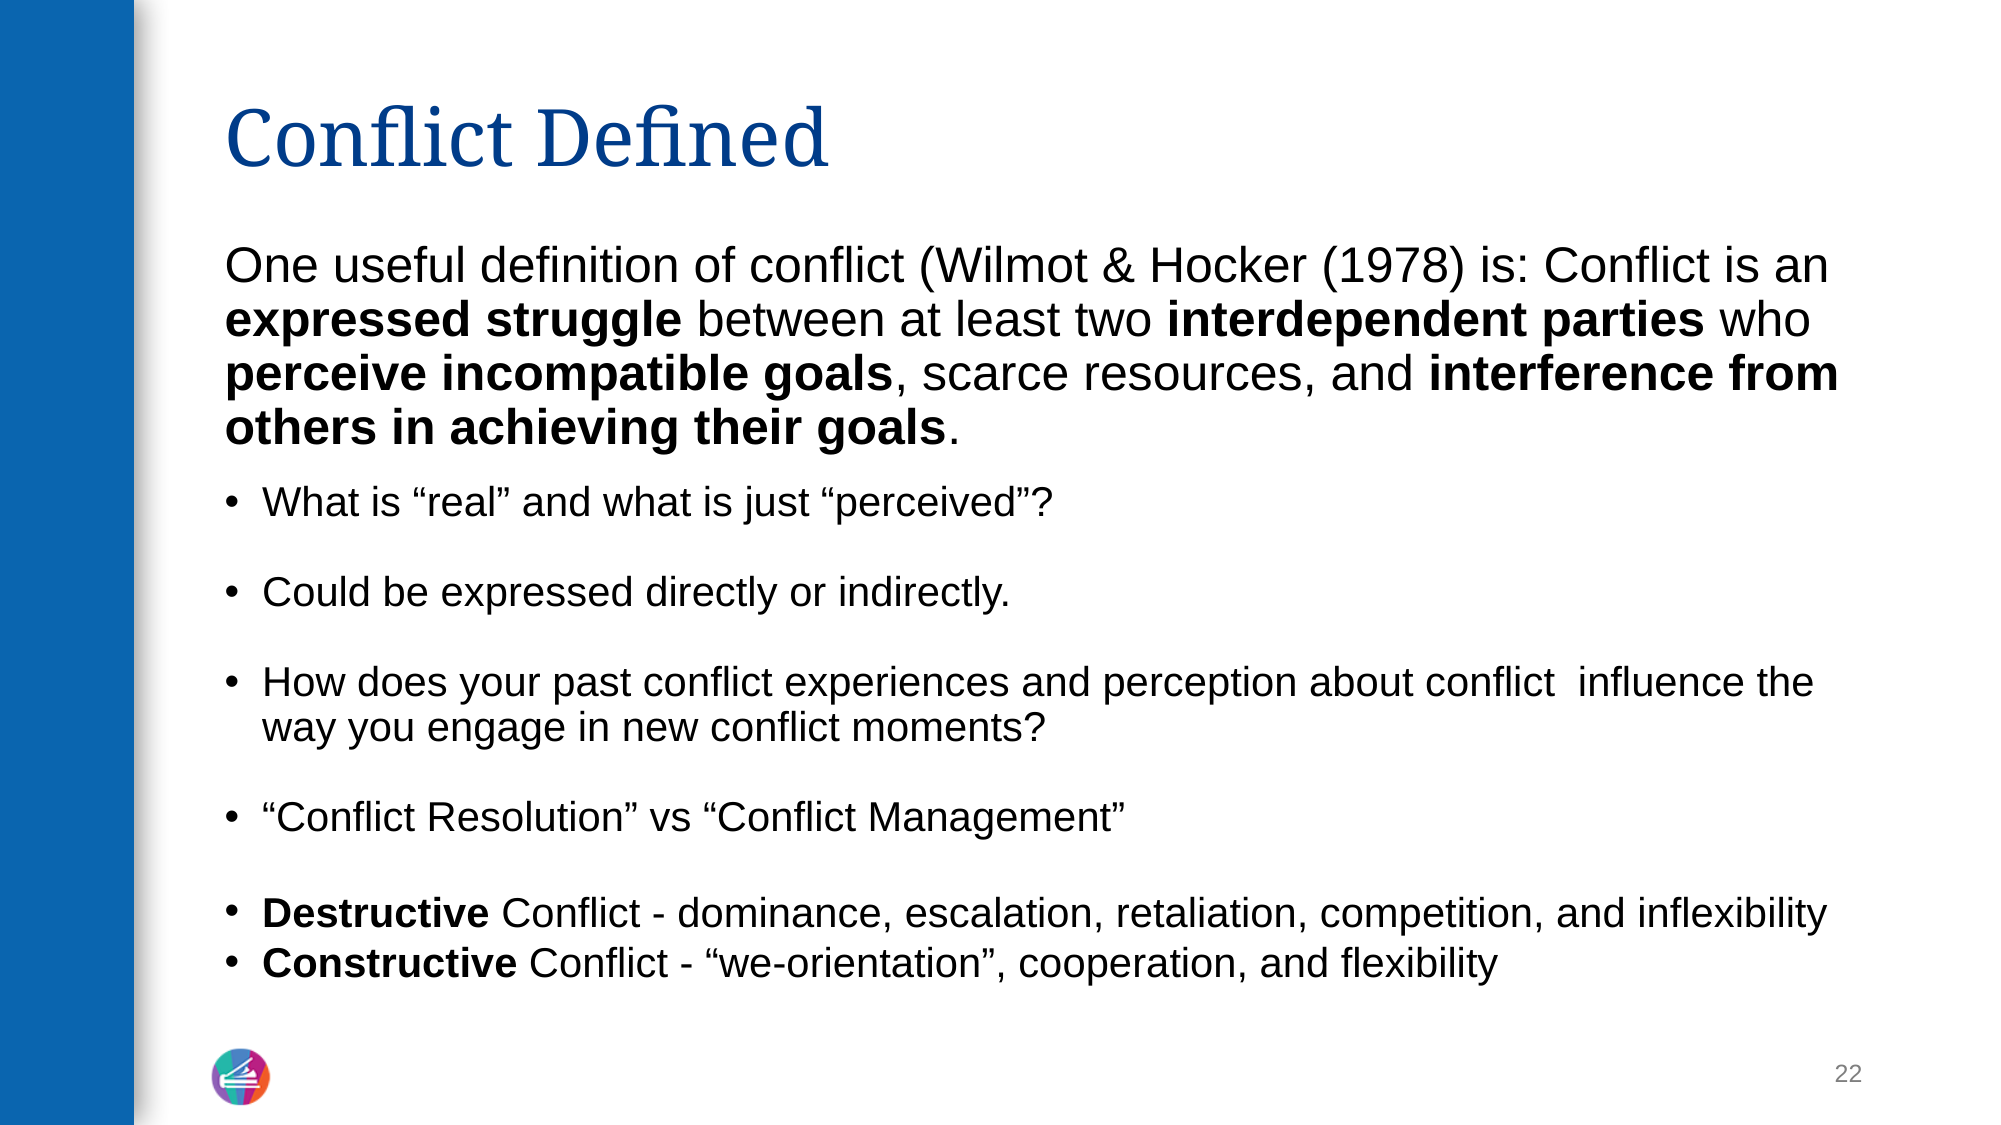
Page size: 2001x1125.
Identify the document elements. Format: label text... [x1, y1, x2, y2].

list One useful definition of conflict (Wilmot & Hocker (1978) is: Conflict is an expressed struggle between at least two interdependent parties who perceive incompatible goals, scarce resources, and interference from others in achieving their goals. What is “real” and what is just “perceived”? Could be expressed directly or indirectly. How does your past conflict experiences and perception about conflict influence the way you engage in new conflict moments? “Conflict Resolution” vs “Conflict Management” Destructive Conflict - dominance, escalation, retaliation, competition, and inflexibility Constructive Conflict - “we-orientation”, cooperation, and flexibility [209, 232, 1863, 1020]
picture [209, 1046, 272, 1108]
slide_number 22 [1712, 1042, 1863, 1103]
title Conflict Defined [209, 59, 1858, 192]
